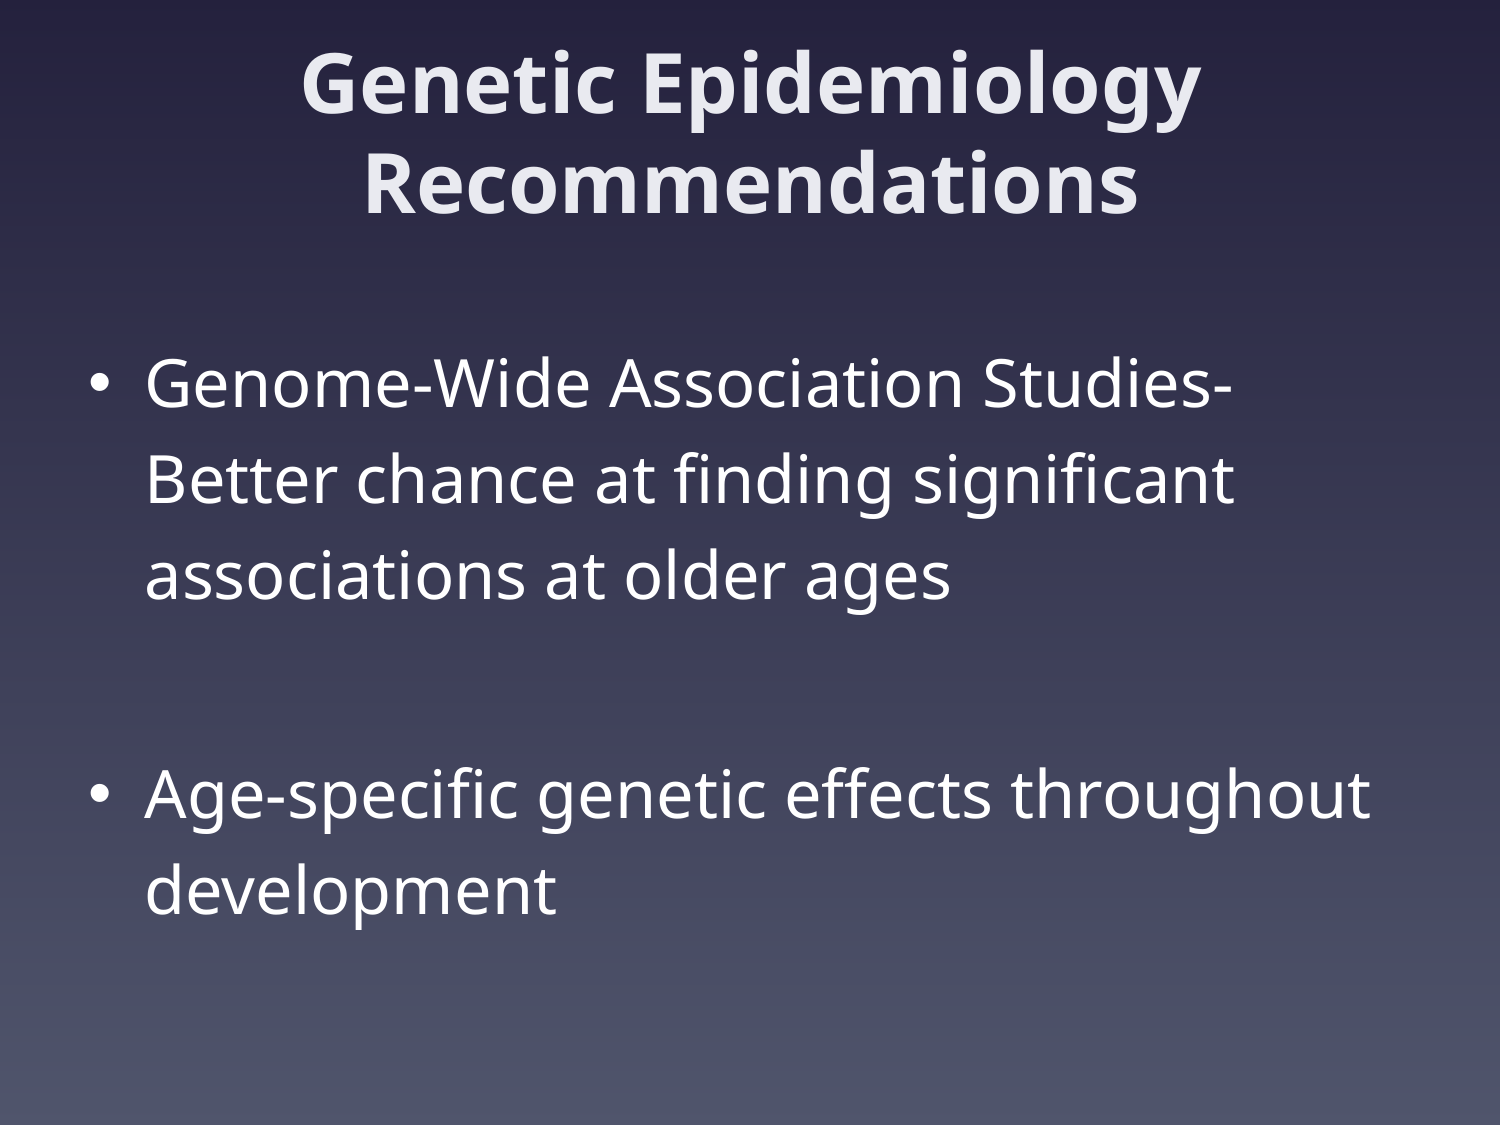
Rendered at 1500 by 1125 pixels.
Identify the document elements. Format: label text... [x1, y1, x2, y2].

list Genome-Wide Association Studies- Better chance at finding significant associations at older ages Age-specific genetic effects throughout development [73, 317, 1424, 1060]
title Genetic Epidemiology Recommendations [43, 22, 1459, 211]
